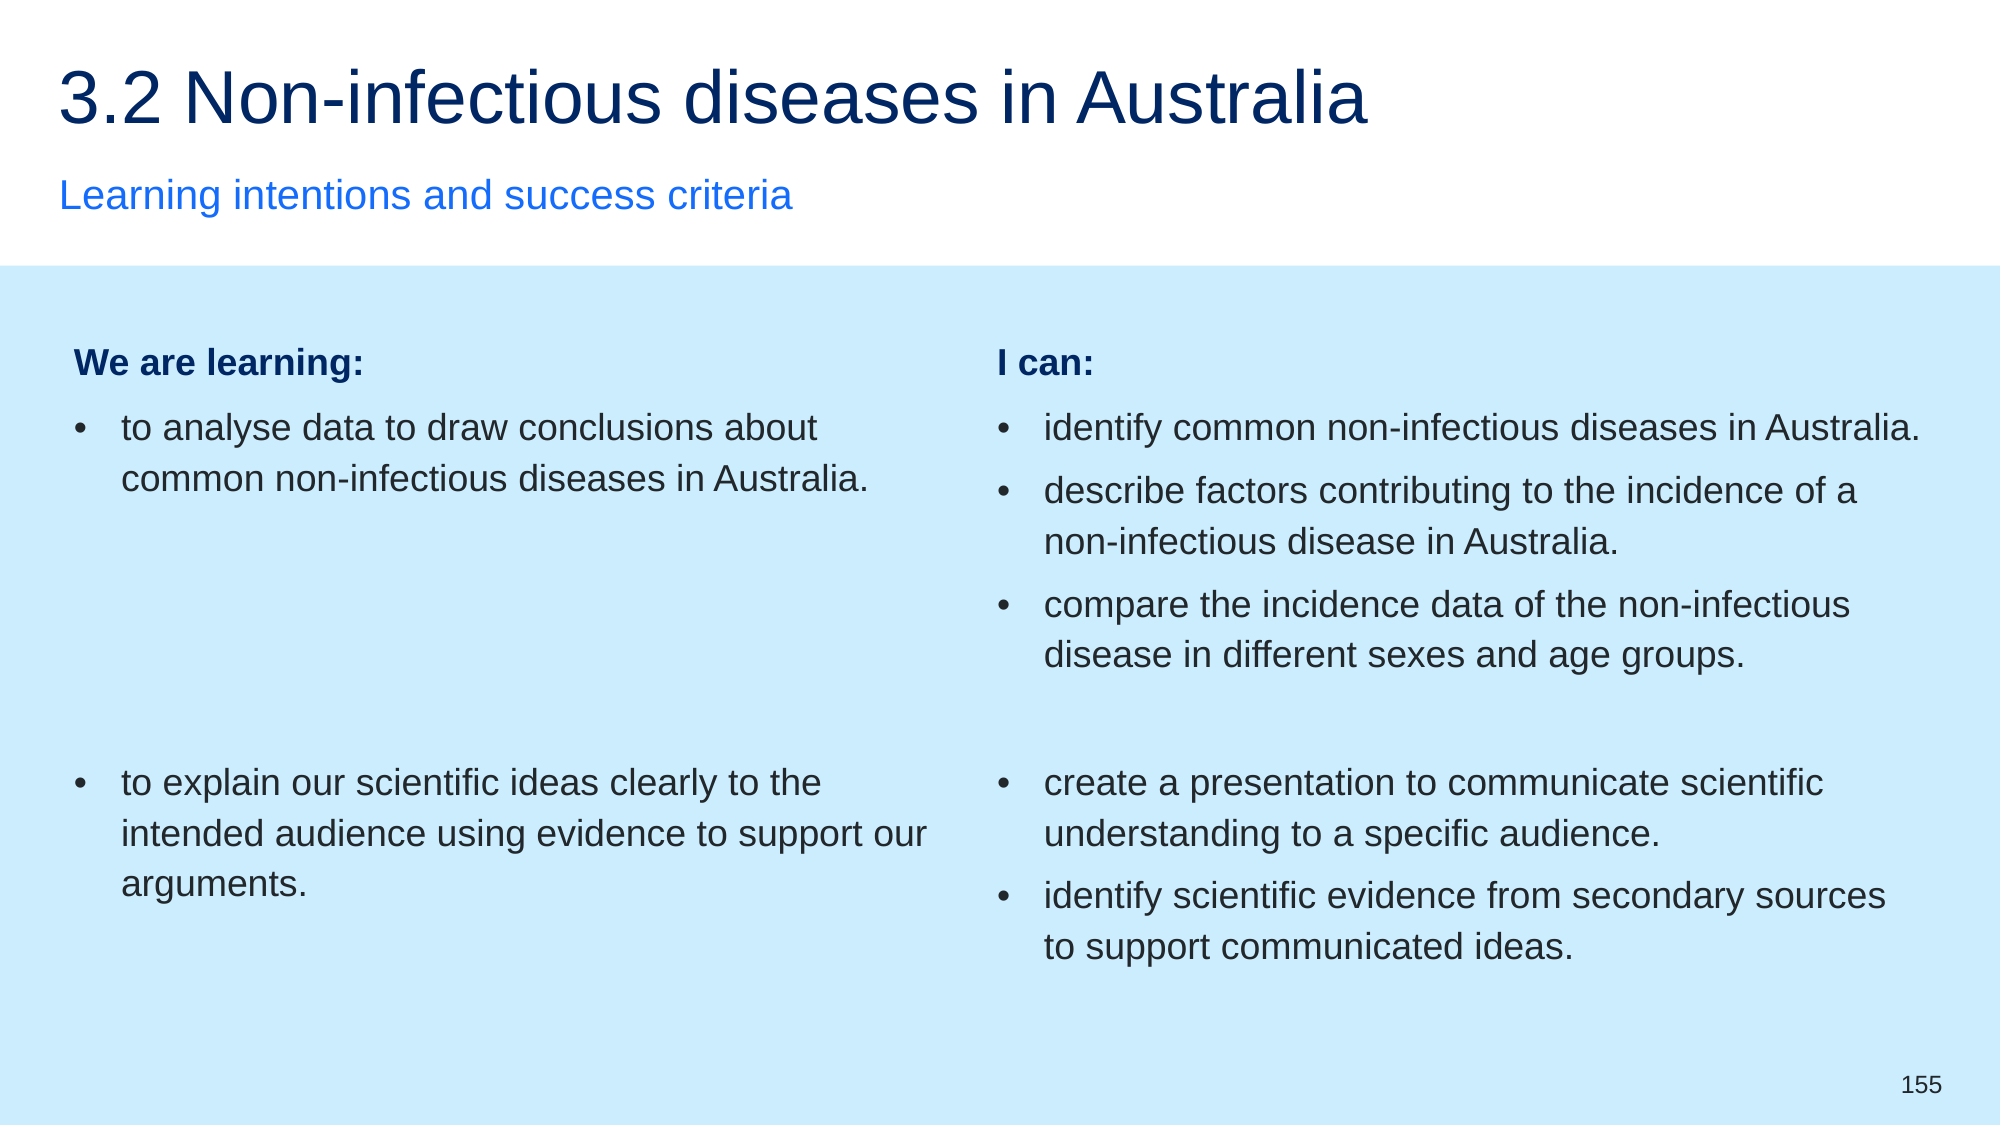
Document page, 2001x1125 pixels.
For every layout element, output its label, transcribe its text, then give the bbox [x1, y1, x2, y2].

table_header We are learning: [59, 326, 982, 391]
slide_number 155 [1824, 1068, 1943, 1099]
title 3.2 Non-infectious diseases in Australia [59, 59, 1825, 145]
list Learning intentions and success criteria [59, 166, 1713, 218]
table_cell create a presentation to communicate scientific understanding to a specific audience. identify scientific evidence from secondary sources to support communicated ideas. [982, 746, 1943, 975]
table_header I can: [982, 326, 1943, 391]
table_cell to explain our scientific ideas clearly to the intended audience using evidence to support our arguments. [59, 746, 982, 975]
table_cell to analyse data to draw conclusions about common non-infectious diseases in Australia. [59, 391, 982, 746]
table_cell identify common non-infectious diseases in Australia. describe factors contributing to the incidence of a non-infectious disease in Australia. compare the incidence data of the non-infectious disease in different sexes and age groups. [982, 391, 1943, 746]
